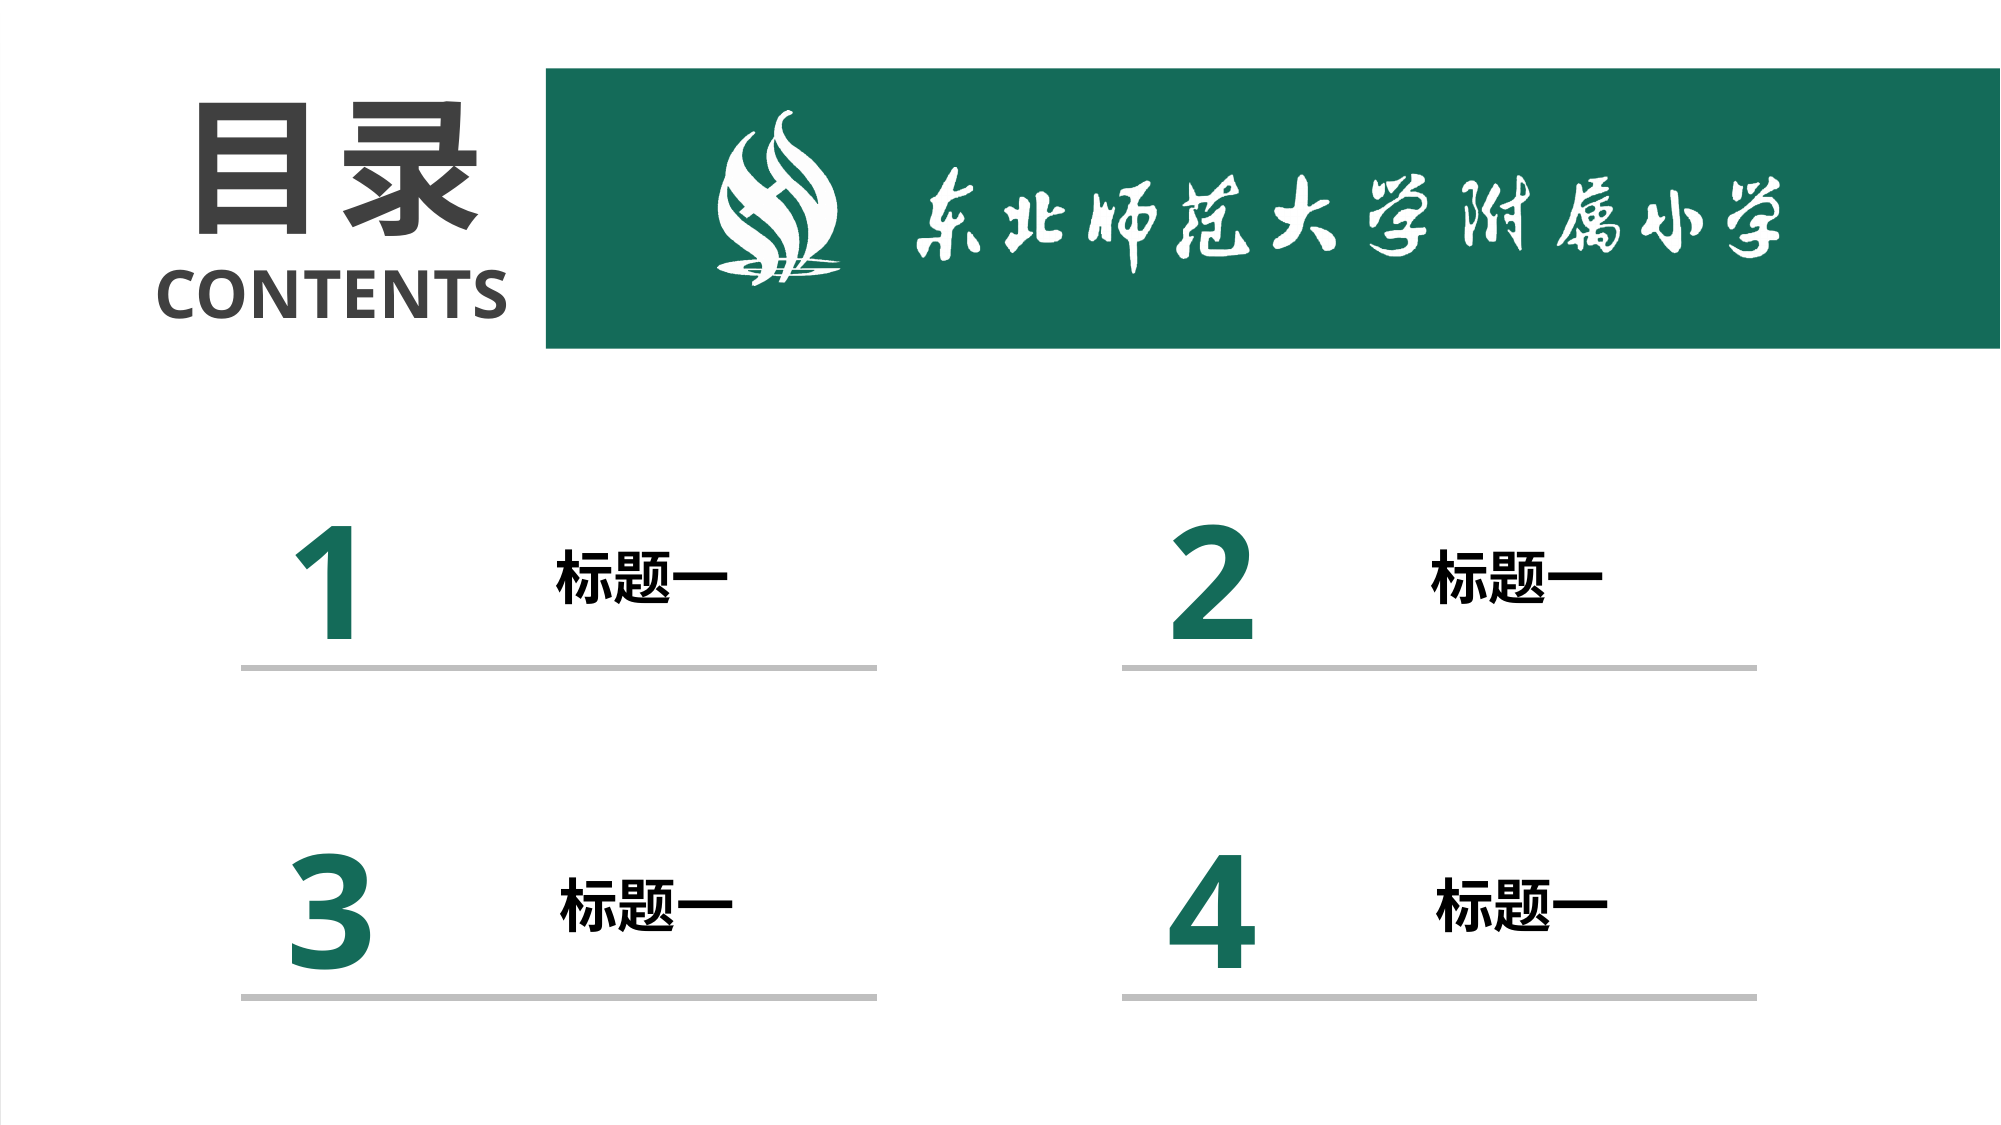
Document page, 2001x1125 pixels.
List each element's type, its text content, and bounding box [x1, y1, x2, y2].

text_box 标题一 [433, 867, 861, 940]
text_box 2 [1095, 480, 1315, 672]
text_box [545, 67, 2000, 350]
text_box 4 [1095, 809, 1315, 1002]
picture [717, 110, 841, 286]
text_box [0, 0, 2000, 1125]
picture [916, 167, 1780, 274]
text_box 标题一 [1304, 540, 1732, 612]
text_box 目录 contents [118, 64, 546, 340]
text_box 标题一 [1309, 867, 1737, 940]
text_box 标题一 [428, 540, 857, 612]
text_box 3 [214, 809, 434, 1002]
text_box 1 [214, 480, 434, 672]
